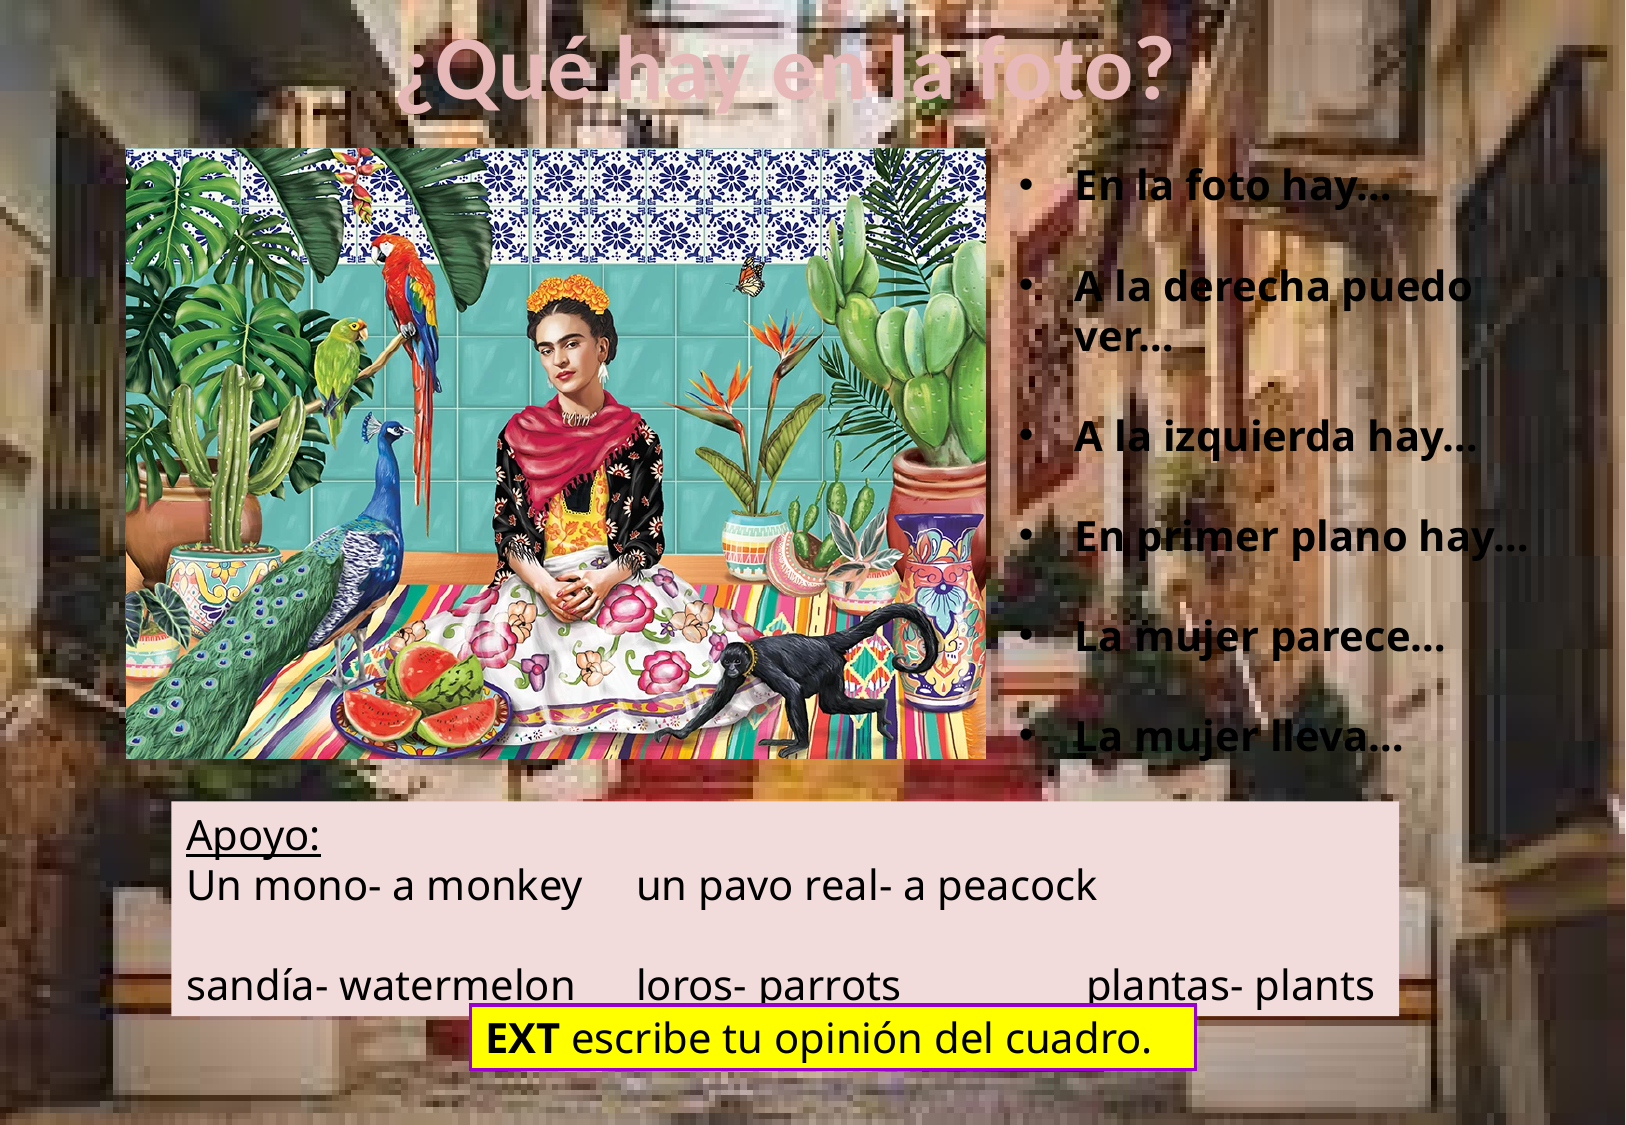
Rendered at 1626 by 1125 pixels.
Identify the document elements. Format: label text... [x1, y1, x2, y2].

text_box En la foto hay… A la derecha puedo ver… A la izquierda hay… En primer plano hay… La mujer parece… La mujer lleva… [1004, 151, 1581, 817]
text_box EXT escribe tu opinión del cuadro. [470, 1004, 1196, 1070]
text_box ¿Qué hay en la foto? [378, 0, 1193, 125]
picture [0, 0, 1626, 1125]
text_box Apoyo: Un mono- a monkey un pavo real- a peacock sandía- watermelon loros- parrots plantas- plants [171, 801, 1400, 1017]
